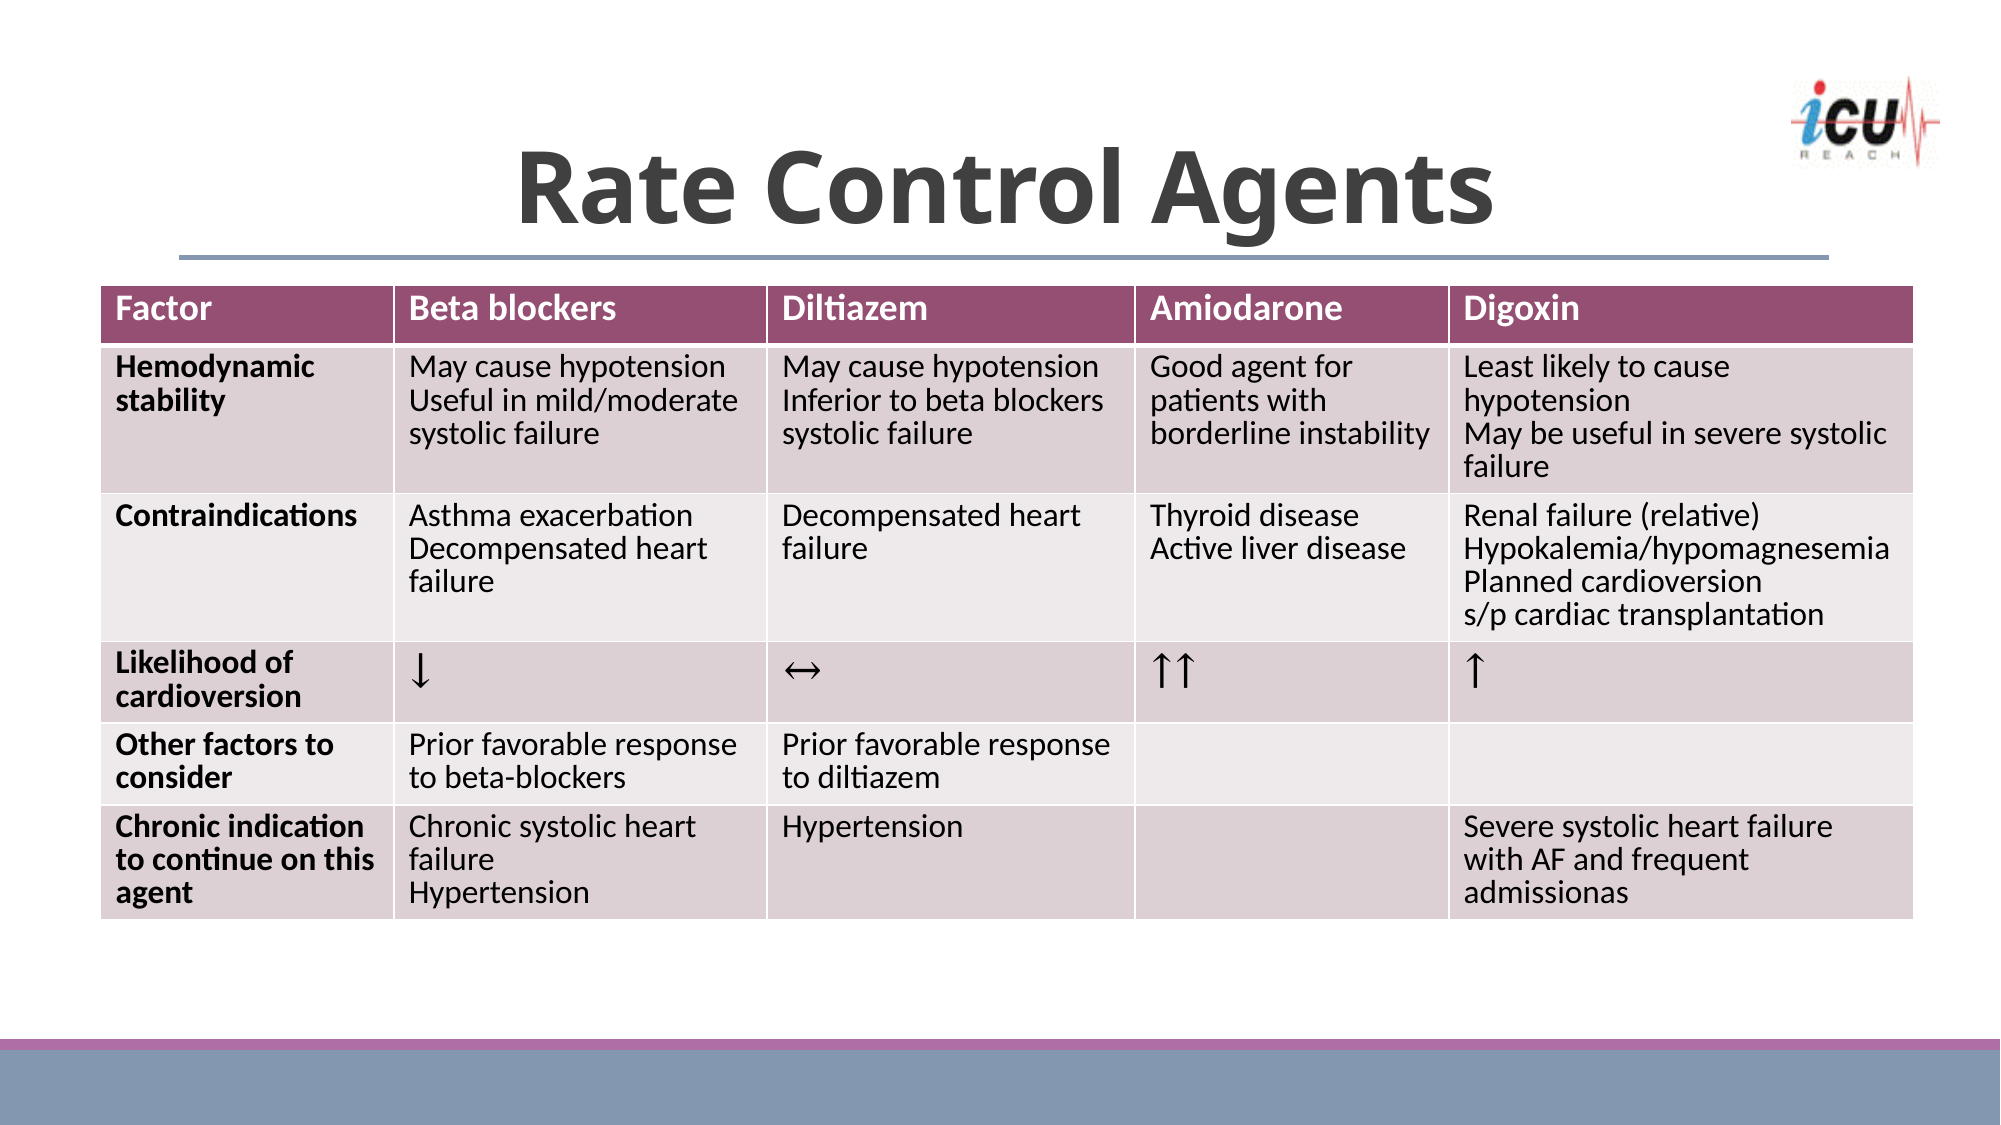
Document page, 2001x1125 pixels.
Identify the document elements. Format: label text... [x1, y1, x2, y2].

table_cell Thyroid disease Active liver disease [1136, 494, 1448, 641]
table_cell Likelihood of cardioversion [101, 642, 393, 722]
table_cell Renal failure (relative) Hypokalemia/hypomagnesemia Planned cardioversion s/p cardiac transplantation [1450, 494, 1913, 641]
table_header Factor [101, 286, 393, 343]
table_cell [1136, 724, 1448, 804]
table_cell [1136, 806, 1448, 919]
table_cell Least likely to cause hypotension May be useful in severe systolic failure [1450, 348, 1913, 493]
table_cell Chronic systolic heart failure Hypertension [395, 806, 766, 919]
table_cell Prior favorable response to diltiazem [768, 724, 1134, 804]
table_cell Good agent for patients with borderline instability [1136, 348, 1448, 493]
table_header Diltiazem [768, 286, 1134, 343]
table_header Beta blockers [395, 286, 766, 343]
table_cell ↔ [768, 642, 1134, 722]
table_cell Other factors to consider [101, 724, 393, 804]
table_cell Severe systolic heart failure with AF and frequent admissionas [1450, 806, 1913, 919]
table_header Amiodarone [1136, 286, 1448, 343]
table_cell Asthma exacerbation Decompensated heart failure [395, 494, 766, 641]
table_cell Hypertension [768, 806, 1134, 919]
table_header Digoxin [1450, 286, 1913, 343]
title Rate Control Agents [180, 47, 1830, 252]
table_cell Contraindications [101, 494, 393, 641]
table_cell May cause hypotension Inferior to beta blockers systolic failure [768, 348, 1134, 493]
table_cell ↑↑ [1136, 642, 1448, 722]
table_cell ↓ [395, 642, 766, 722]
table_cell ↑ [1450, 642, 1913, 722]
table_cell Decompensated heart failure [768, 494, 1134, 641]
table_cell [1450, 724, 1913, 804]
table_cell Hemodynamic stability [101, 348, 393, 493]
table_cell Chronic indication to continue on this agent [101, 806, 393, 919]
table_cell May cause hypotension Useful in mild/moderate systolic failure [395, 348, 766, 493]
table_cell Prior favorable response to beta-blockers [395, 724, 766, 804]
picture [1830, 75, 1940, 169]
